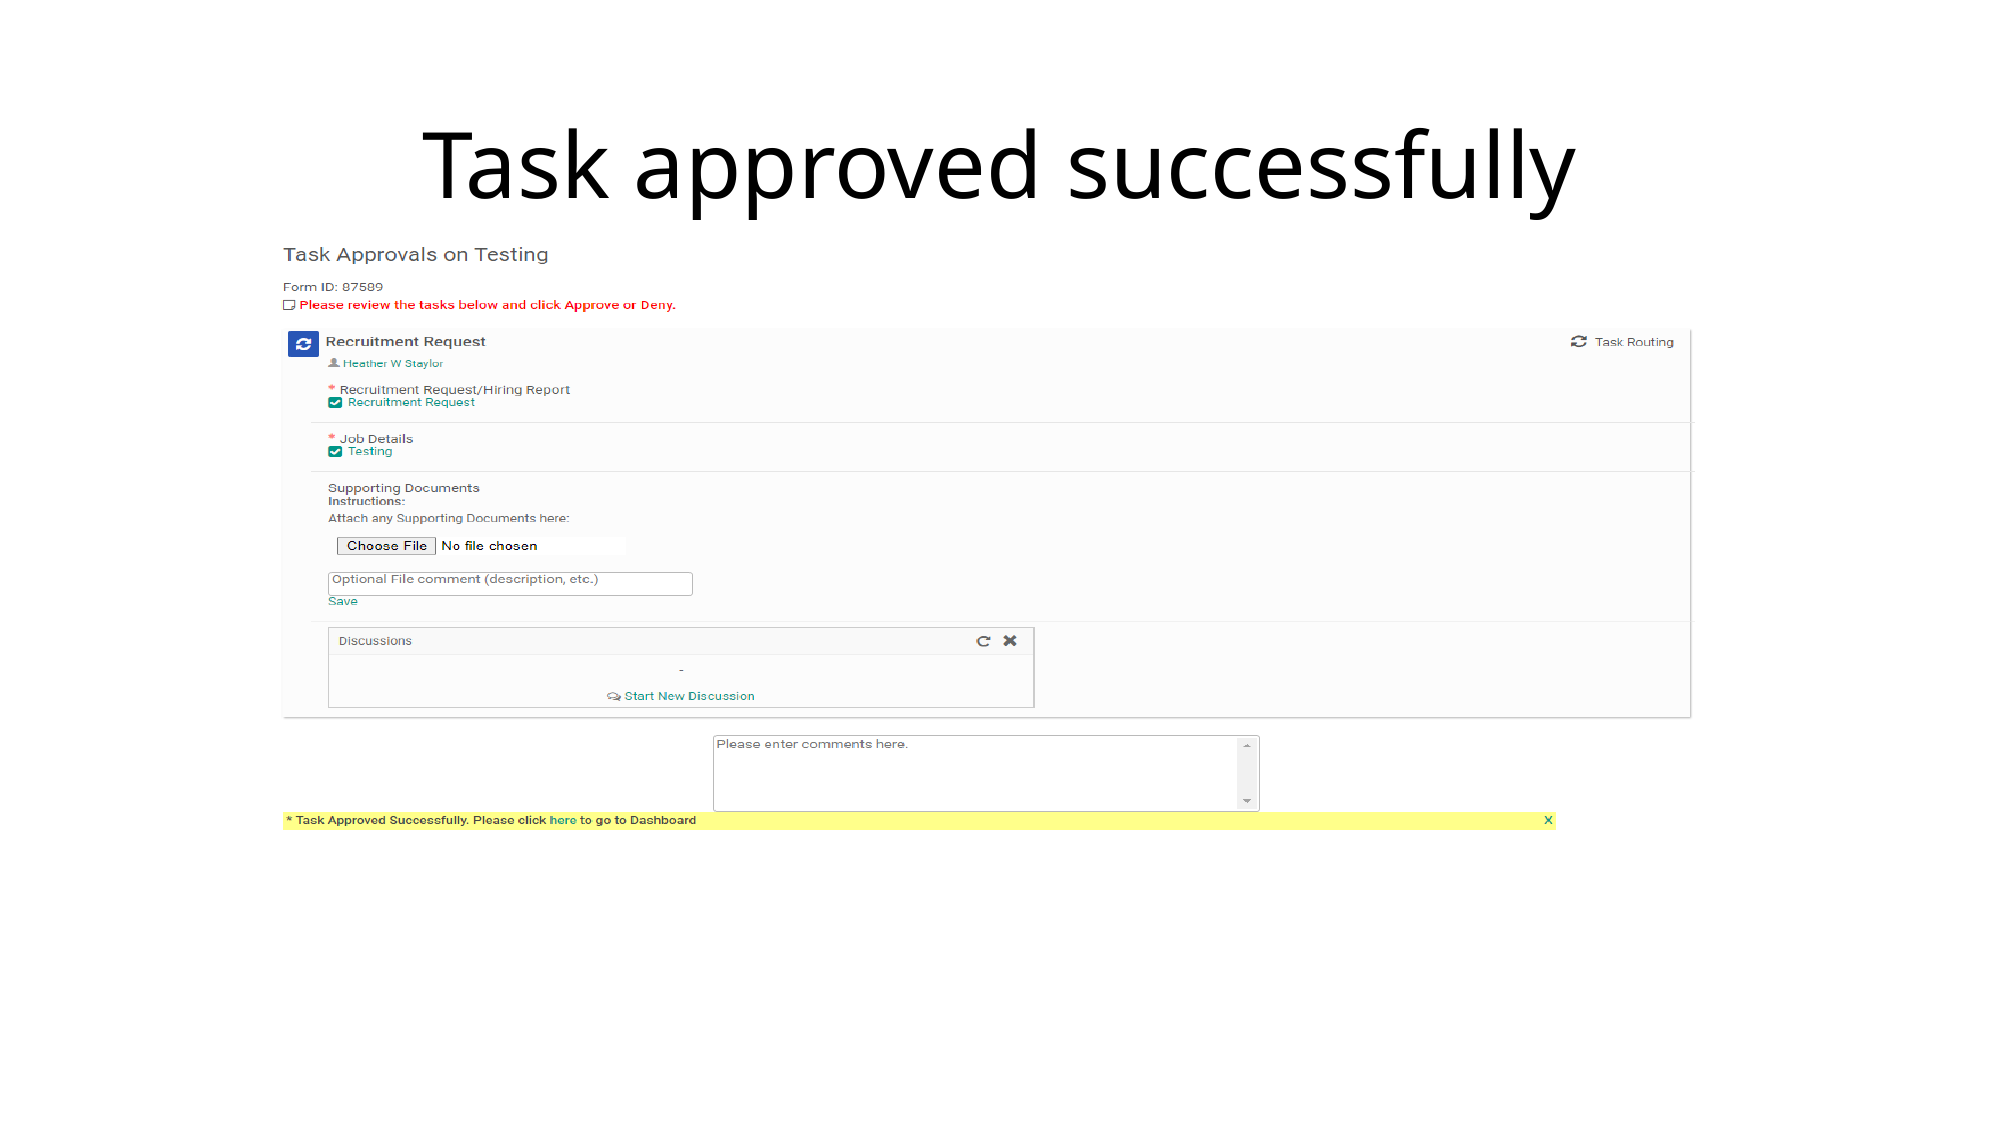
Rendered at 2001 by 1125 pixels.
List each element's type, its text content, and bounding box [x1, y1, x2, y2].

title Task approved successfully [137, 59, 1863, 278]
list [274, 237, 1713, 1014]
